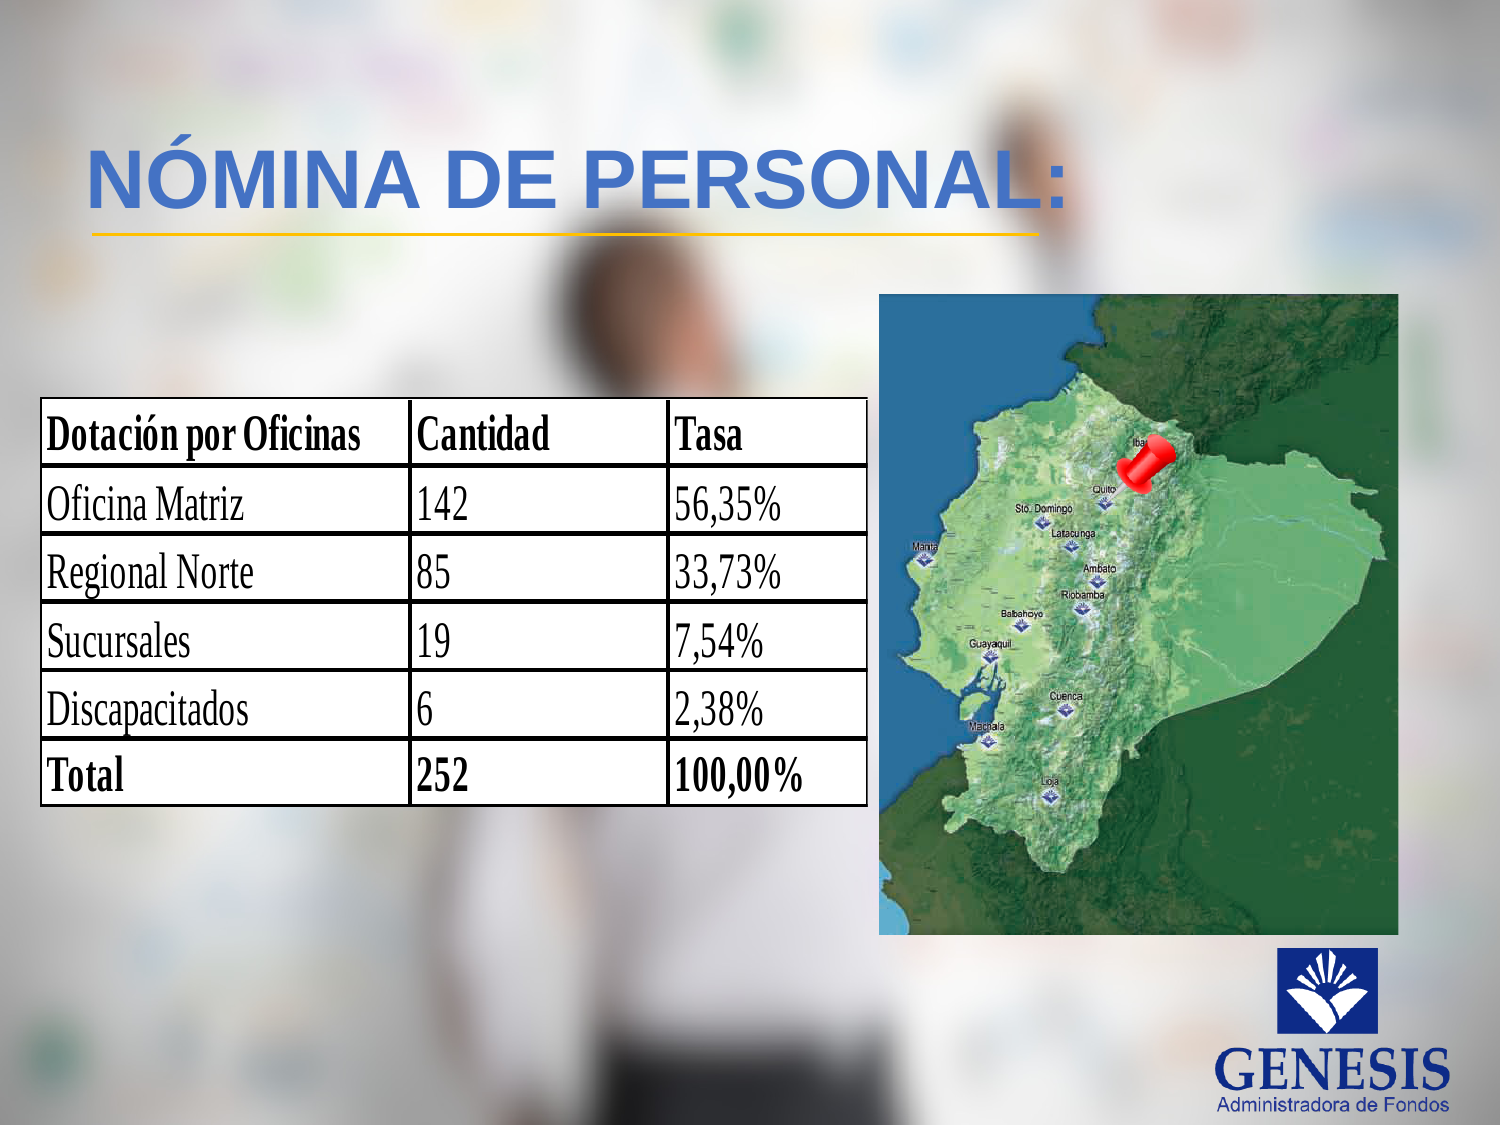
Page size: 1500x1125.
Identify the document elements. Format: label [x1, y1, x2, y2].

list [879, 294, 1399, 935]
picture [0, 0, 1500, 1125]
text_box [40, 397, 870, 810]
